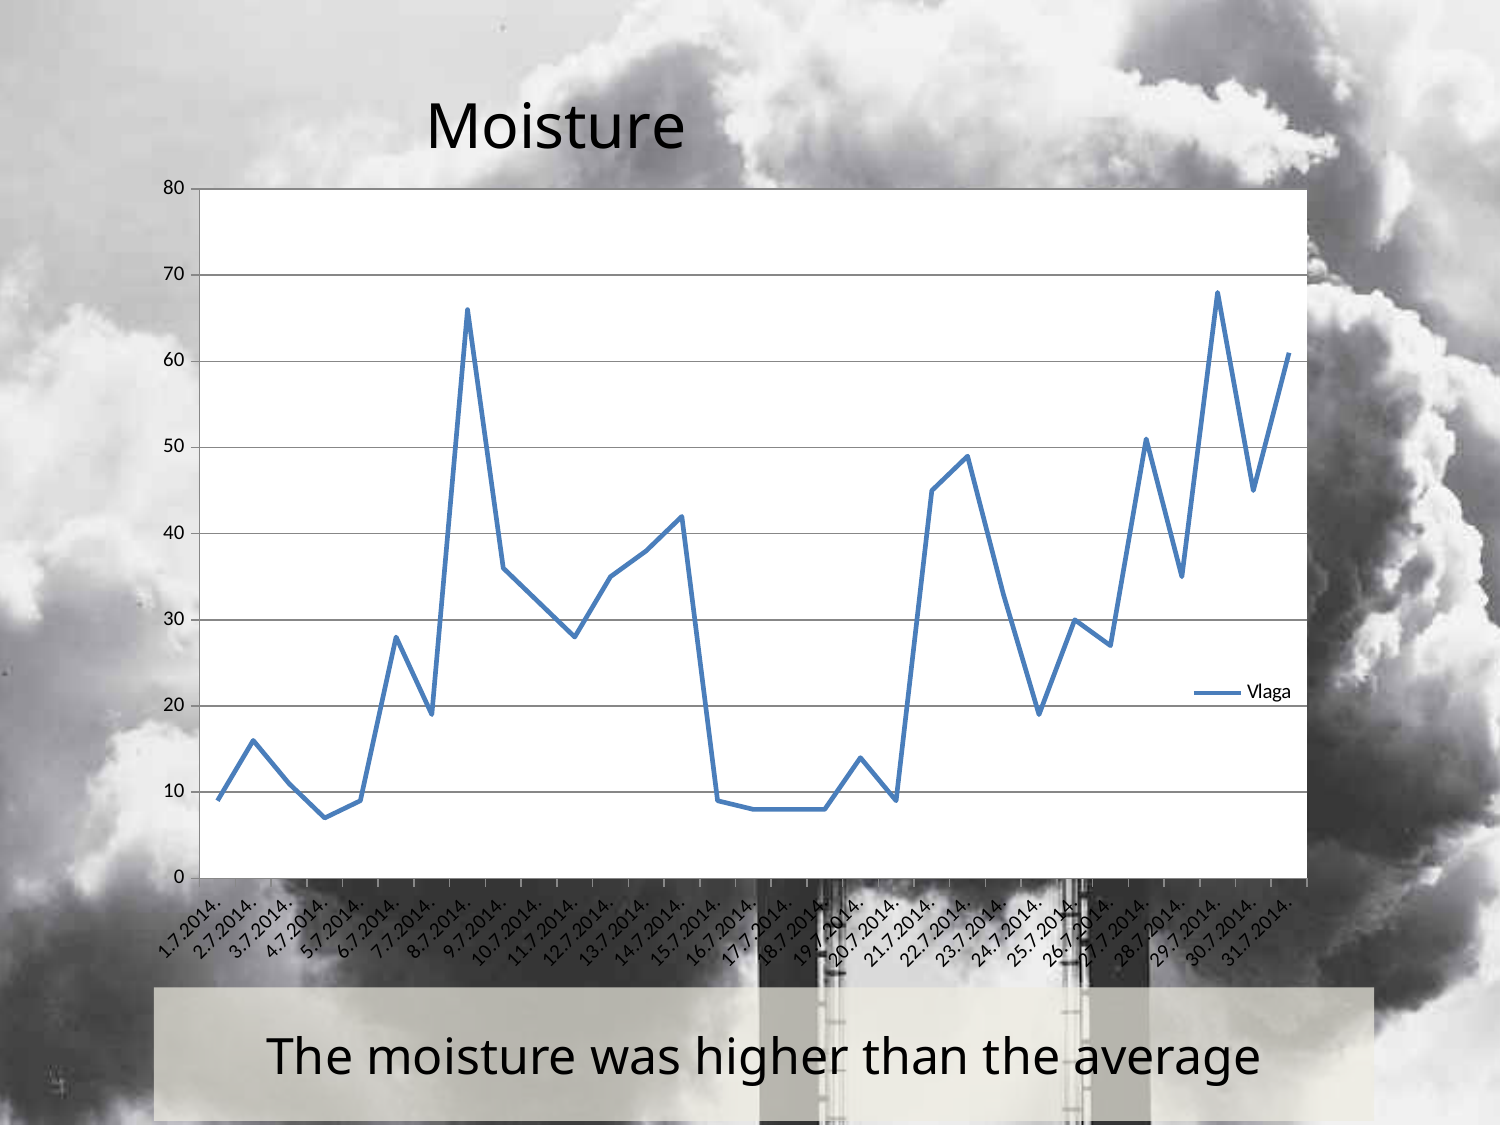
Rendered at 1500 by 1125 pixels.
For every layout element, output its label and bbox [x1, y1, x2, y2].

chart [0, 0, 1500, 1125]
